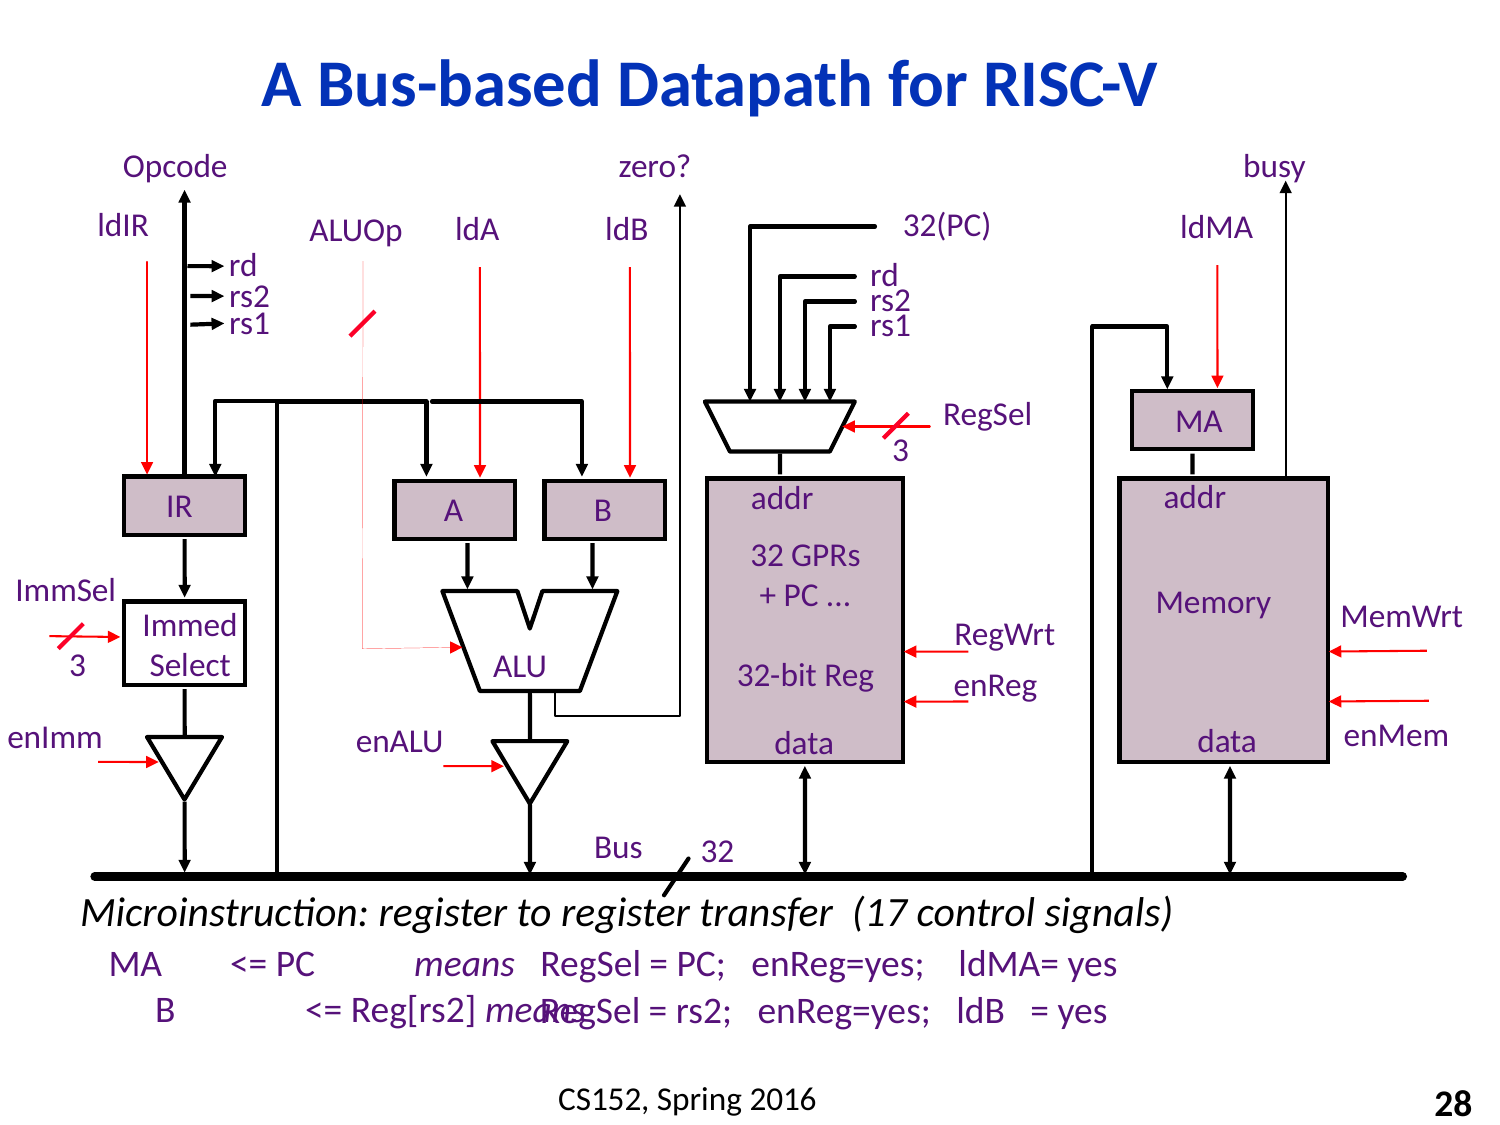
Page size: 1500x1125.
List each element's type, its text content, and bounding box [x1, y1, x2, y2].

slide_number 28 [1174, 1076, 1488, 1125]
text_box RegSel = rs2; enReg=yes; ldB = yes [524, 978, 1124, 1039]
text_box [0, 137, 254, 873]
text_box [1092, 137, 1480, 877]
text_box rs2 [258, 291, 270, 322]
text_box Microinstruction: register to register transfer (17 control signals) MA <= PC means RegSel = PC; enReg=yes; ldMA= yes B <= Reg[rs2] means [65, 882, 1190, 1038]
text_box rd [258, 236, 270, 291]
text_box [258, 400, 270, 427]
text_box rs1 [258, 322, 270, 349]
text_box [704, 195, 1073, 875]
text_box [276, 137, 709, 877]
title A Bus-based Datapath for RISC-V [112, 24, 1310, 147]
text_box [94, 817, 1404, 896]
